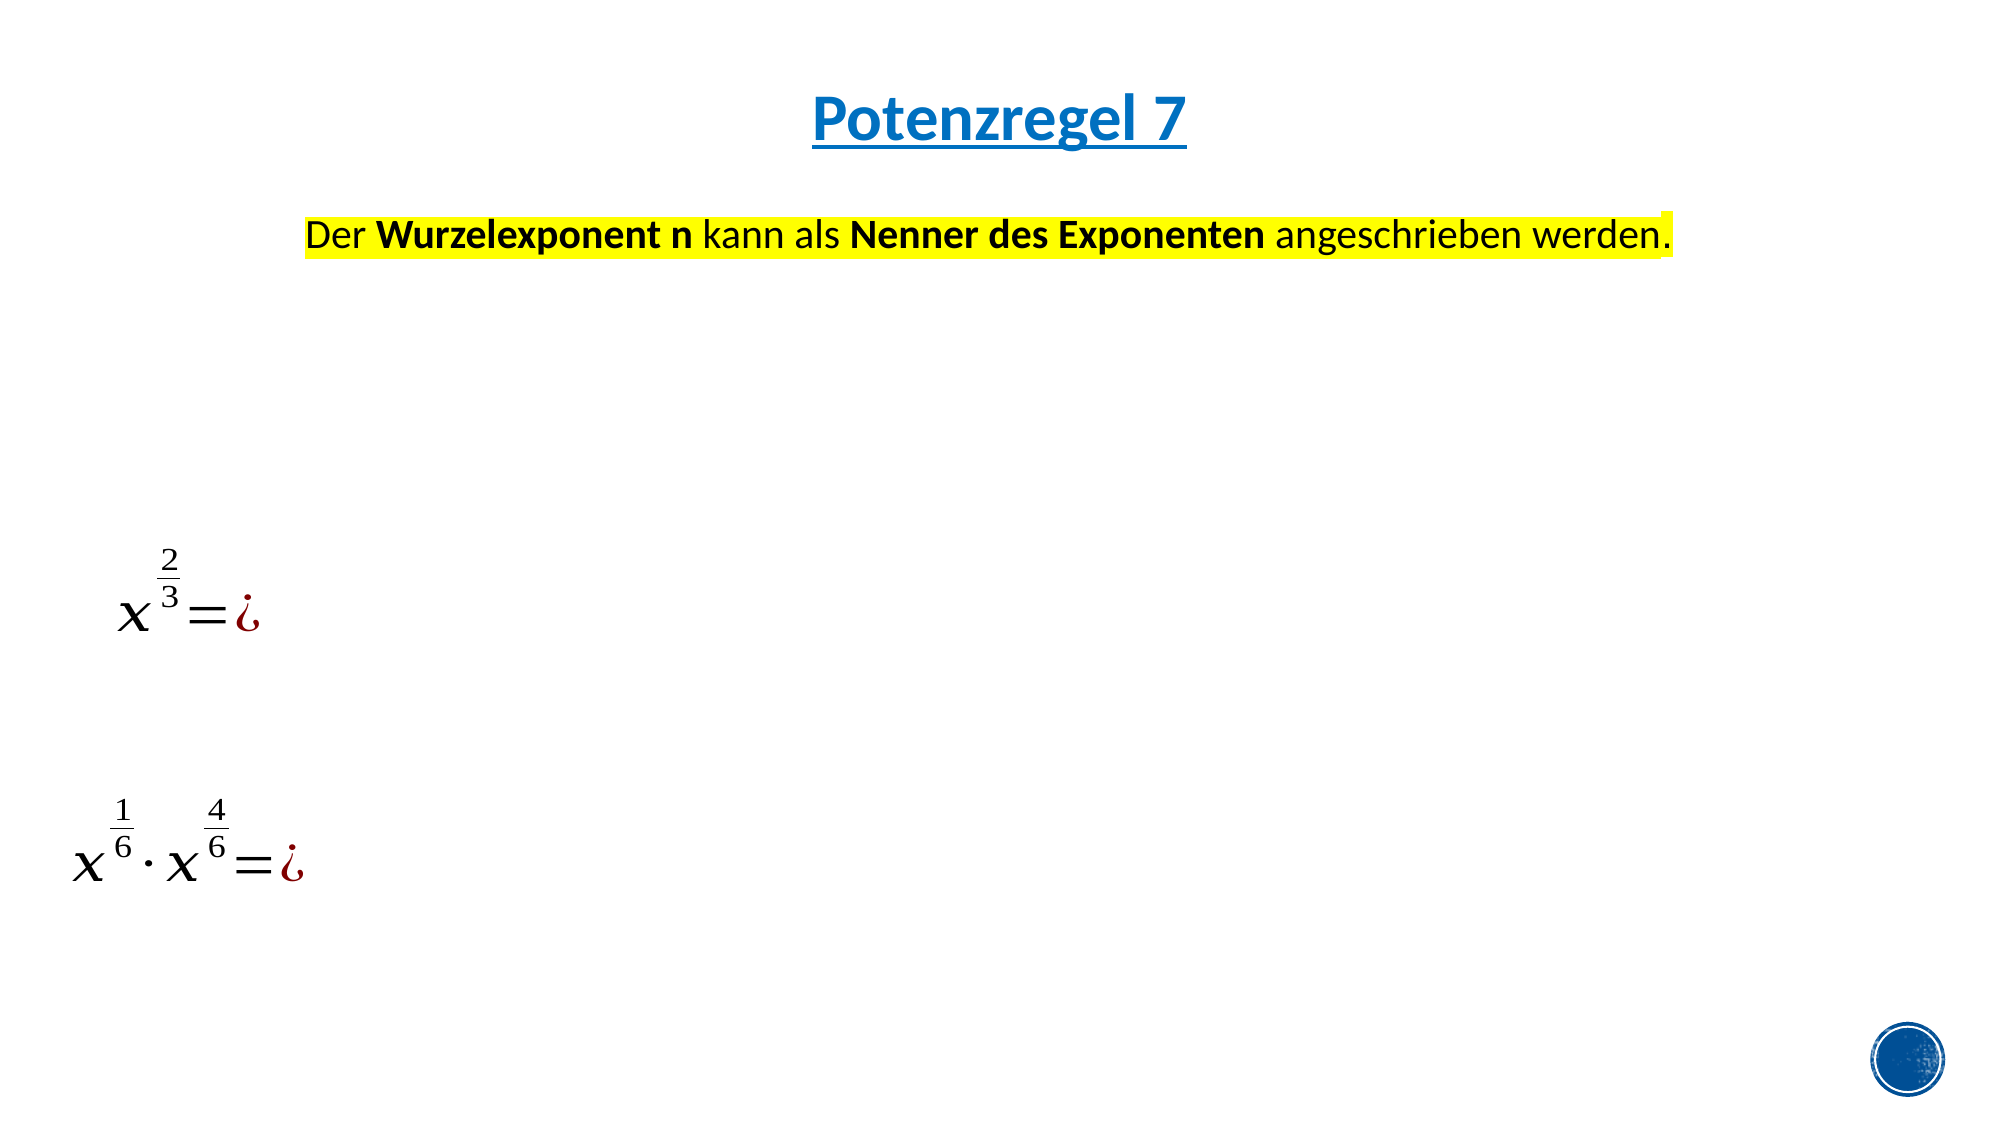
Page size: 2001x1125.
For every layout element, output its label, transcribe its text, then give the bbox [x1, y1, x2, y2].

text_box Potenzregel 7 [797, 66, 1203, 162]
